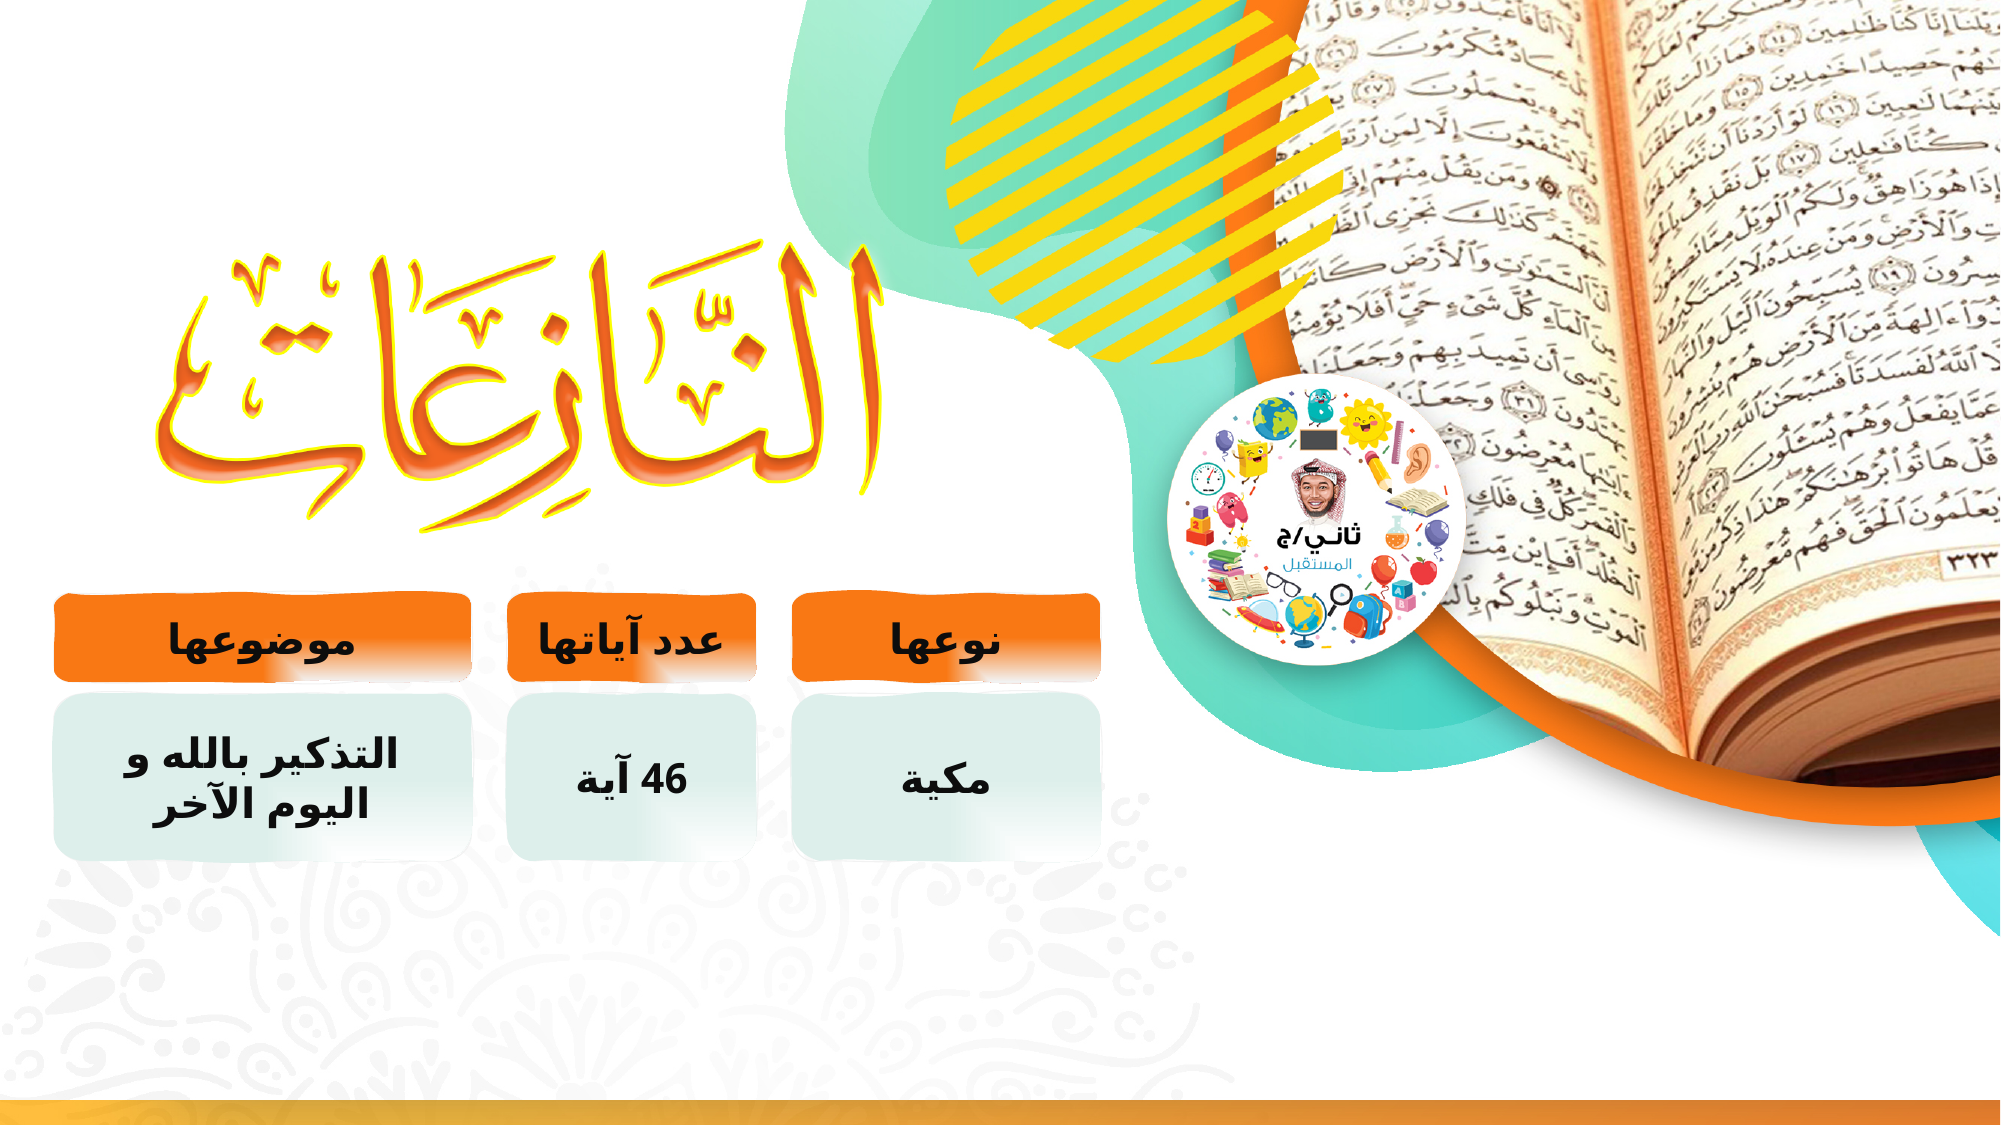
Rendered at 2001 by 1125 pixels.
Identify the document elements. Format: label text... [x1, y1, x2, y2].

text_box موضوعها [53, 590, 474, 685]
text_box نوعها [790, 590, 1102, 685]
text_box التذكير بالله و اليوم الآخر [51, 691, 475, 863]
text_box مكية [790, 690, 1103, 863]
text_box عدد آياتها [506, 591, 757, 685]
picture [0, 0, 2001, 1125]
text_box 46 آية [505, 692, 759, 862]
